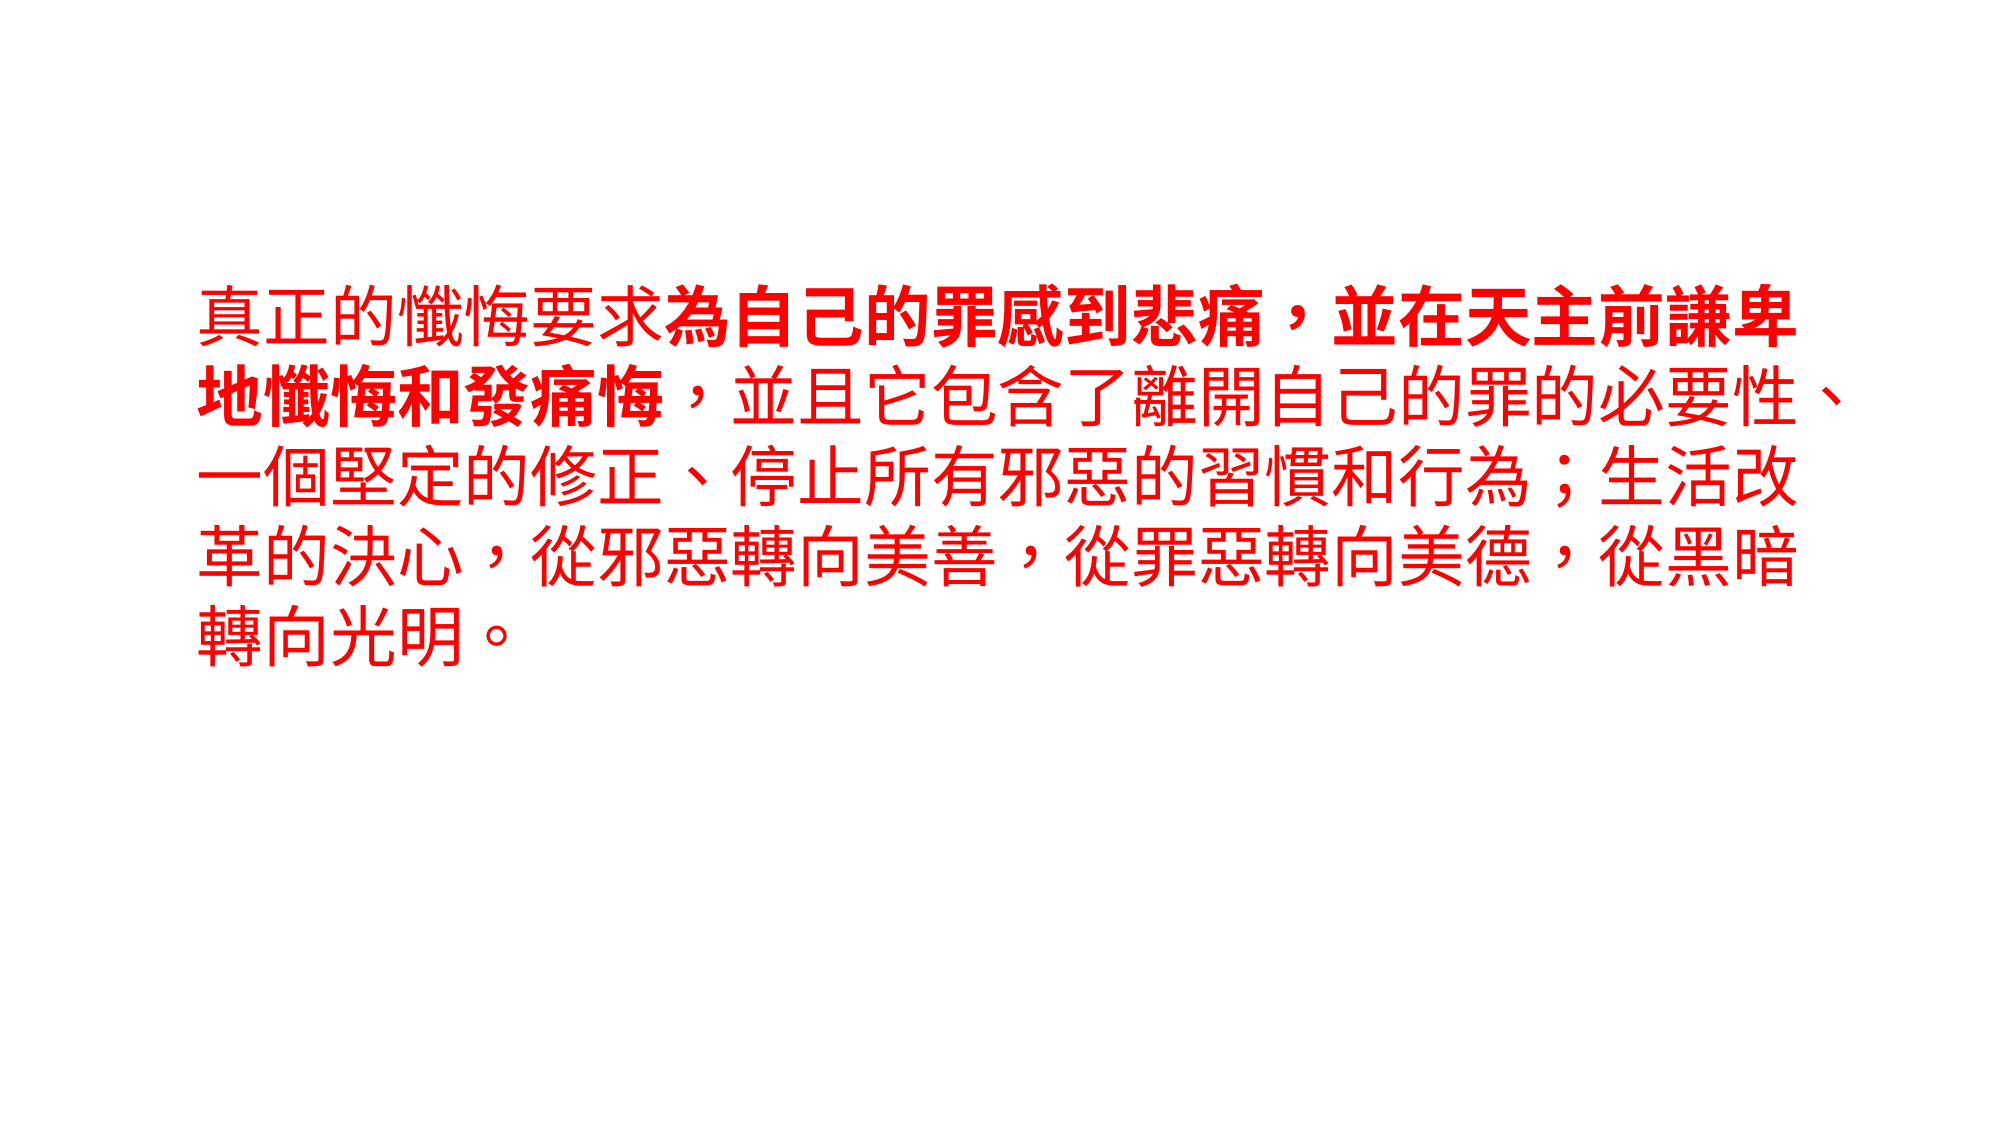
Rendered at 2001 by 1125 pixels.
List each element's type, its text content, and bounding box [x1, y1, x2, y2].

text_box 真正的懺悔要求為自己的罪感到悲痛，並在天主前謙卑地懺悔和發痛悔，並且它包含了離開自己的罪的必要性、一個堅定的修正、停止所有邪惡的習慣和行為；生活改革的決心，從邪惡轉向美善，從罪惡轉向美德，從黑暗轉向光明。 [182, 267, 1825, 683]
